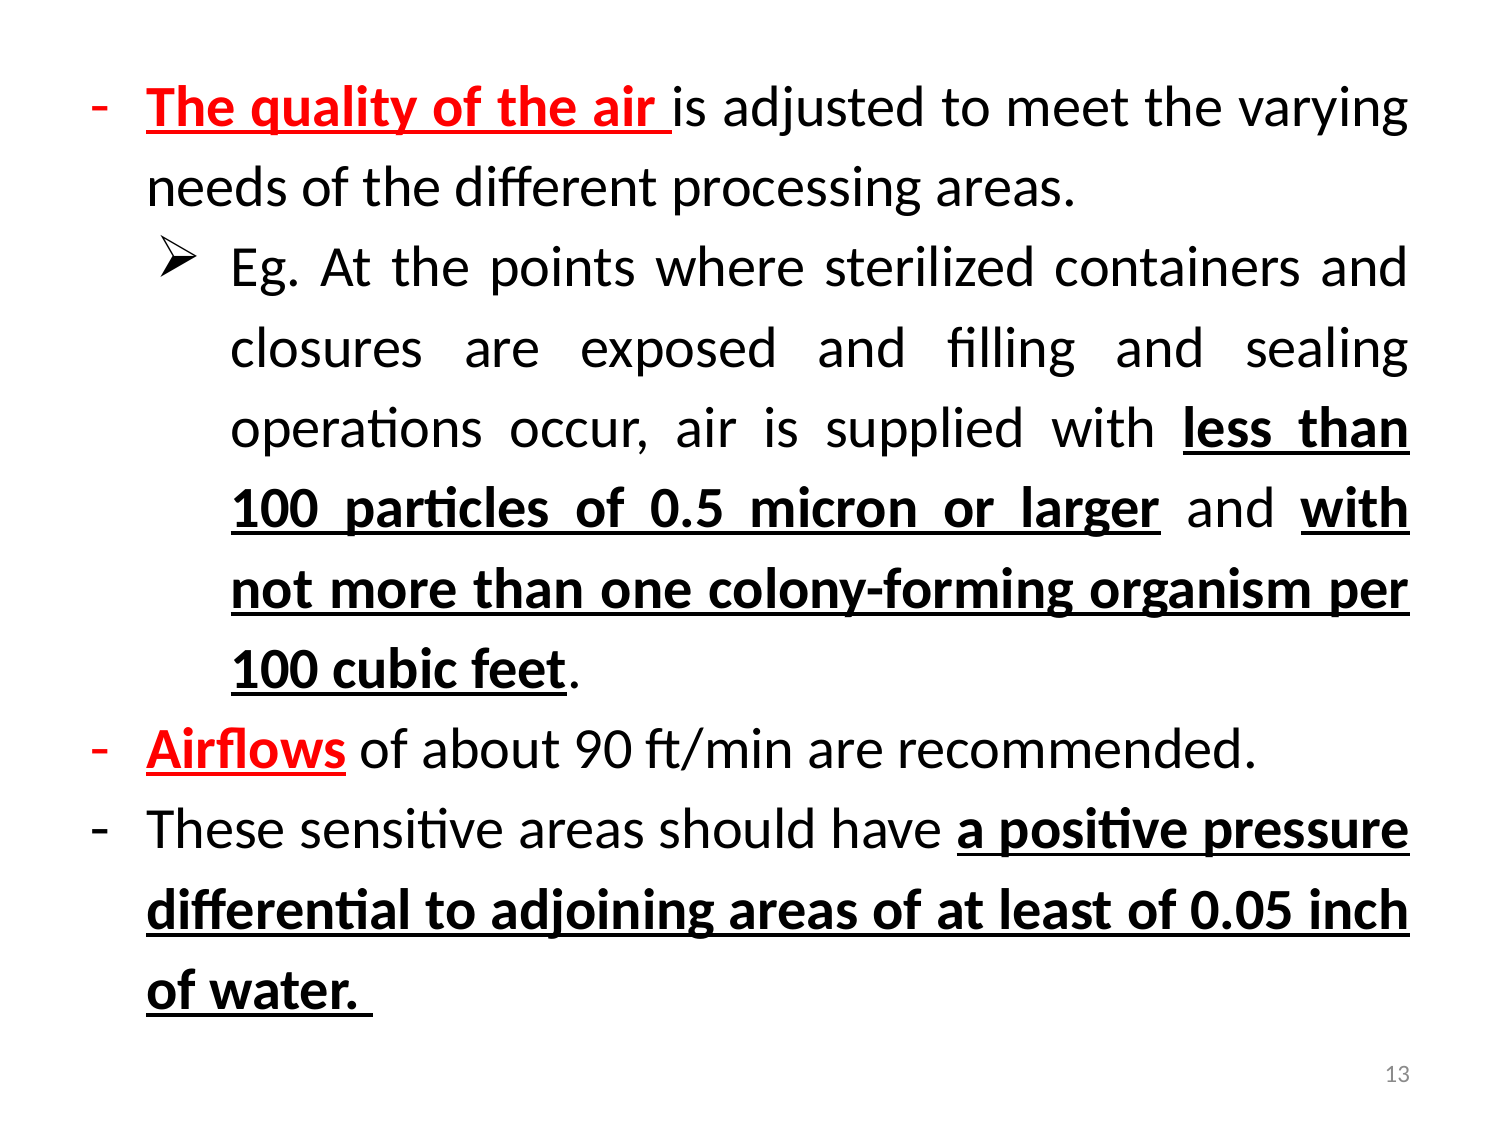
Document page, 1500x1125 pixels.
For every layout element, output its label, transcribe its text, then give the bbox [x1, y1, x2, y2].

list The quality of the air is adjusted to meet the varying needs of the different processing areas. Eg. At the points where sterilized containers and closures are exposed and filling and sealing operations occur, air is supplied with less than 100 particles of 0.5 micron or larger and with not more than one colony-forming organism per 100 cubic feet. Airflows of about 90 ft/min are recommended. These sensitive areas should have a positive pressure differential to adjoining areas of at least of 0.05 inch of water. [75, 50, 1425, 1050]
slide_number 13 [1074, 1042, 1425, 1103]
